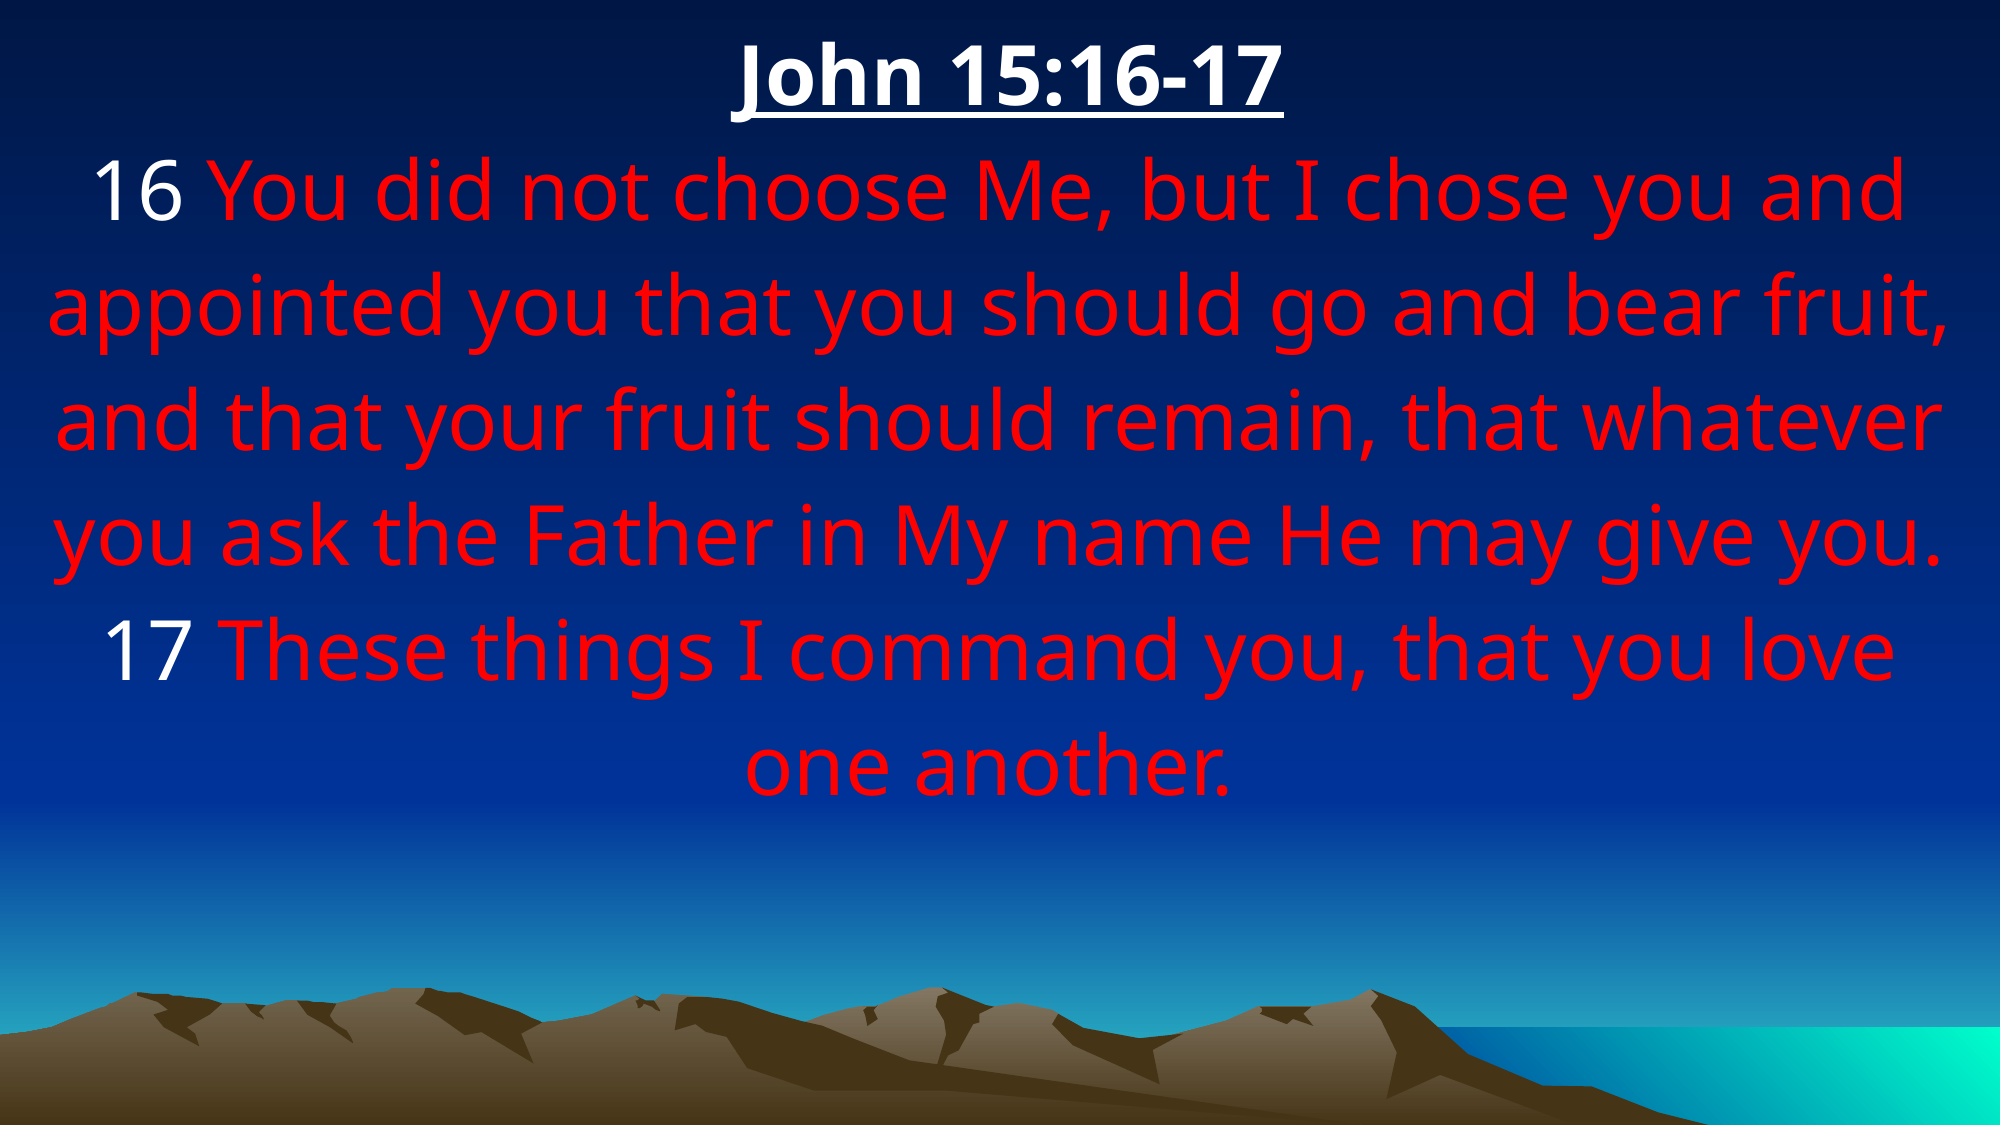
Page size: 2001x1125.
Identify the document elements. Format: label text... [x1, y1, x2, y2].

text_box John 15:16-17 16 You did not choose Me, but I chose you and appointed you that you should go and bear fruit, and that your fruit should remain, that whatever you ask the Father in My name He may give you. 17 These things I command you, that you love one another. [24, 0, 1975, 825]
